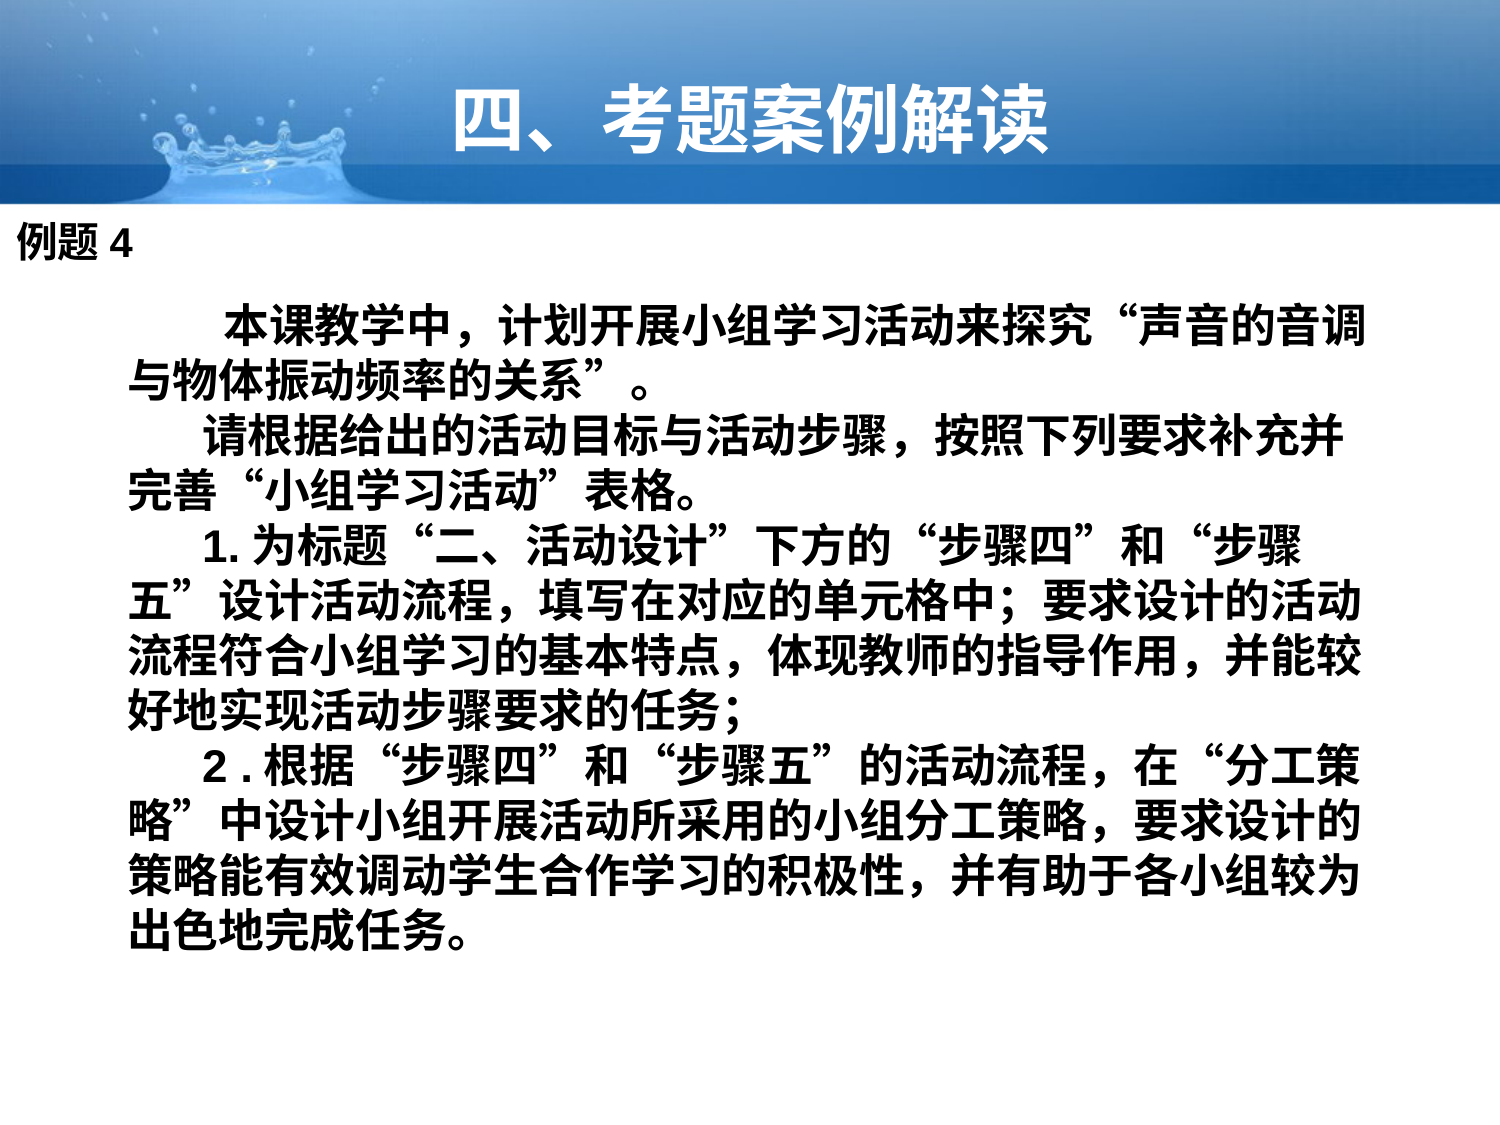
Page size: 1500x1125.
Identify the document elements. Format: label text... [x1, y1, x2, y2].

text_box 例题4 [1, 208, 238, 273]
text_box 本课教学中，计划开展小组学习活动来探究“声音的音调与物体振动频率的关系”。 请根据给出的活动目标与活动步骤，按照下列要求补充并完善“小组学习活动”表格。 1.为标题“二、活动设计”下方的“步骤四”和“步骤五”设计活动流程，填写在对应的单元格中；要求设计的活动流程符合小组学习的基本特点，体现教师的指导作用，并能较好地实现活动步骤要求的任务； 2 .根据“步骤四”和“步骤五”的活动流程，在“分工策略”中设计小组开展活动所采用的小组分工策略，要求设计的策略能有效调动学生合作学习的积极性，并有助于各小组较为出色地完成任务。 [112, 289, 1383, 964]
text_box 四、考题案例解读 [253, 31, 1247, 159]
picture [0, 0, 1500, 1125]
